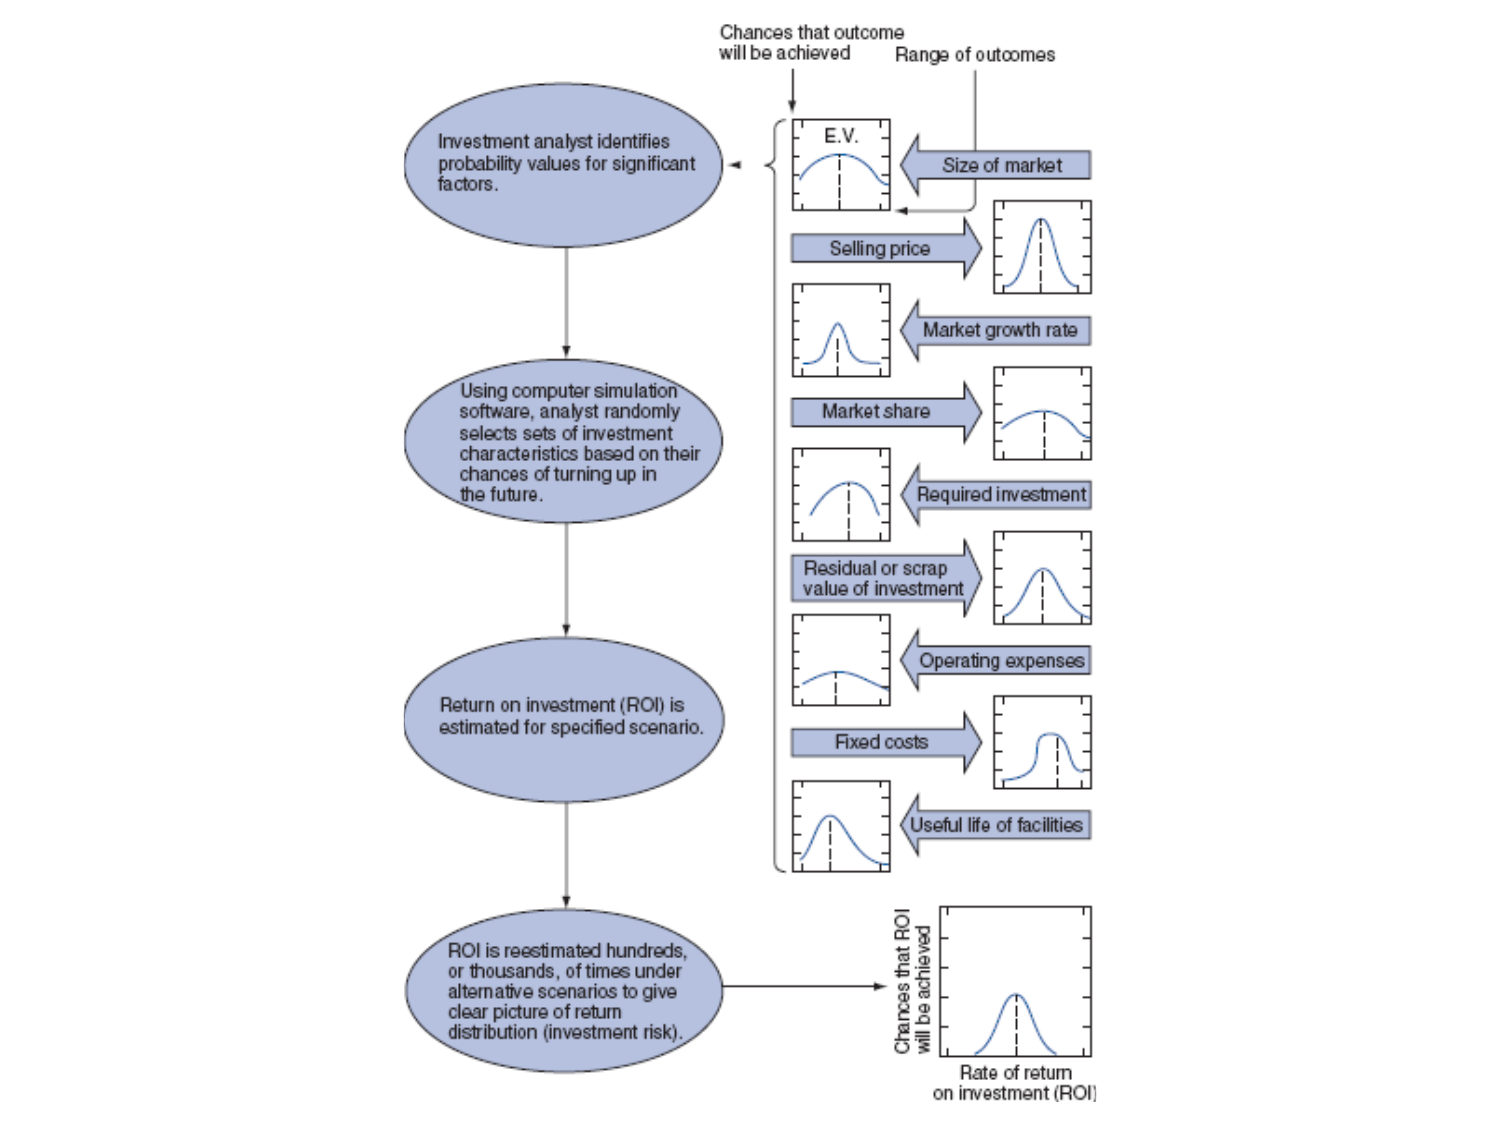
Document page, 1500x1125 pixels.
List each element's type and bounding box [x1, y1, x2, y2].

picture [403, 23, 1097, 1102]
